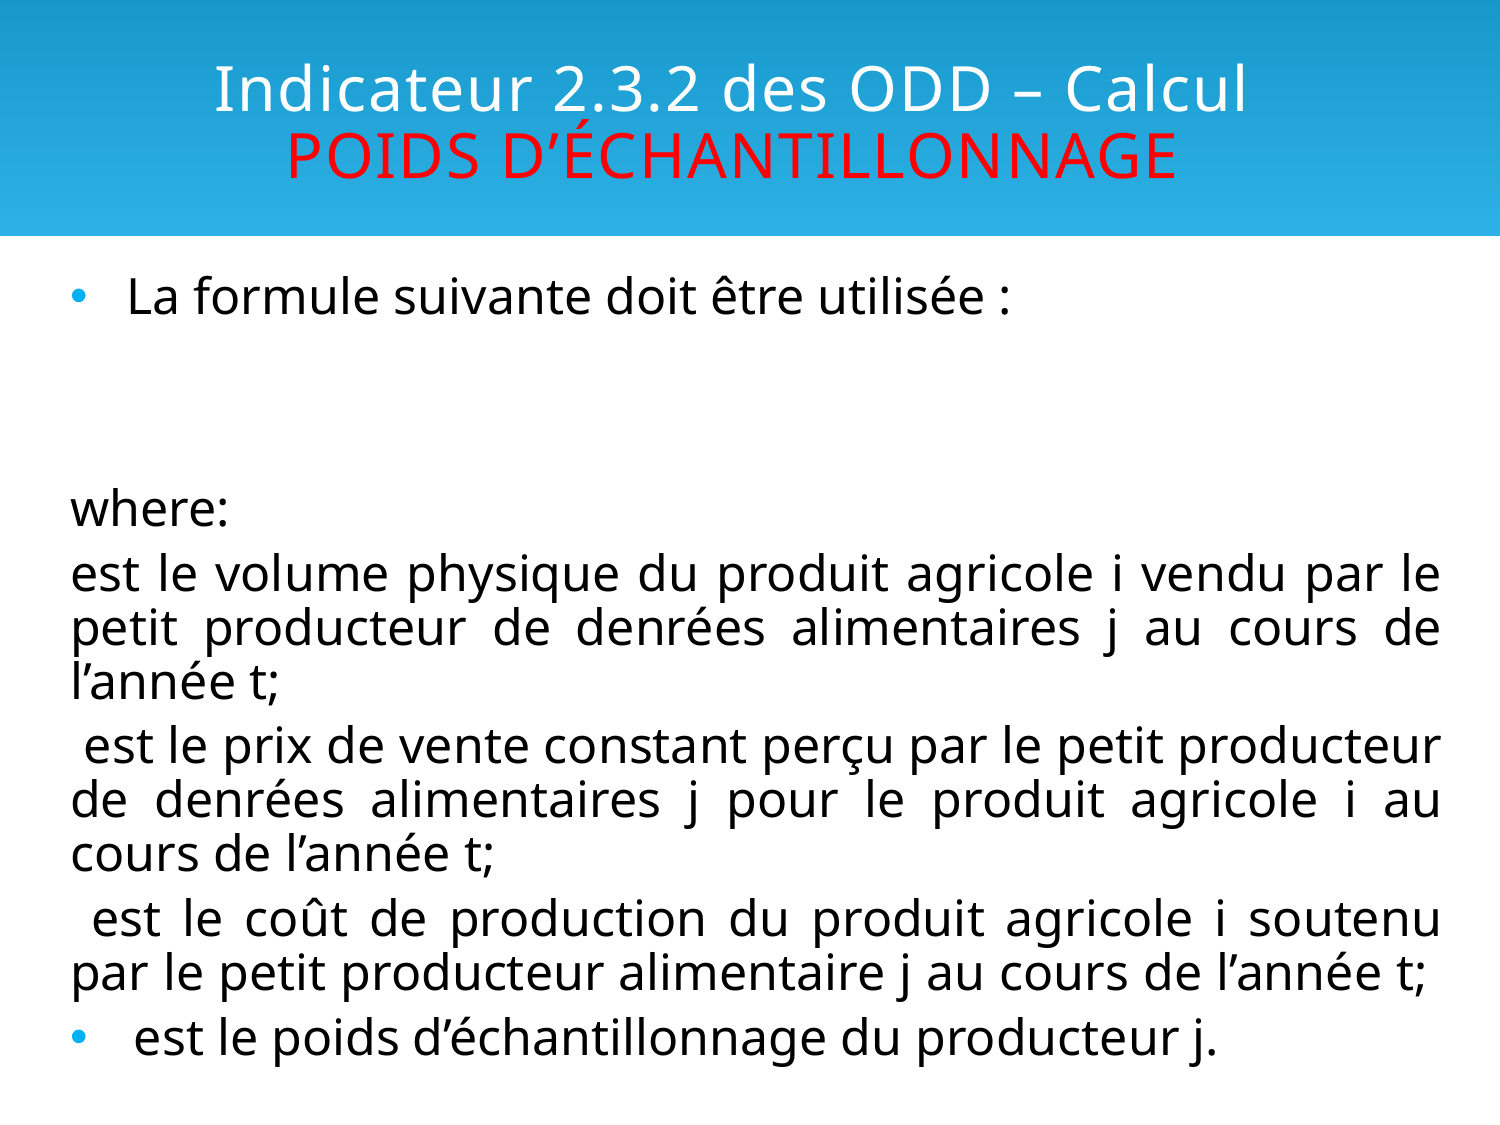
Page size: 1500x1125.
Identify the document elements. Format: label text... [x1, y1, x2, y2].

text_box Indicateur 2.3.2 des ODD – Calcul POIDS D’ÉCHANTILLONNAGE [55, 28, 1411, 221]
text_box [0, 0, 1500, 236]
